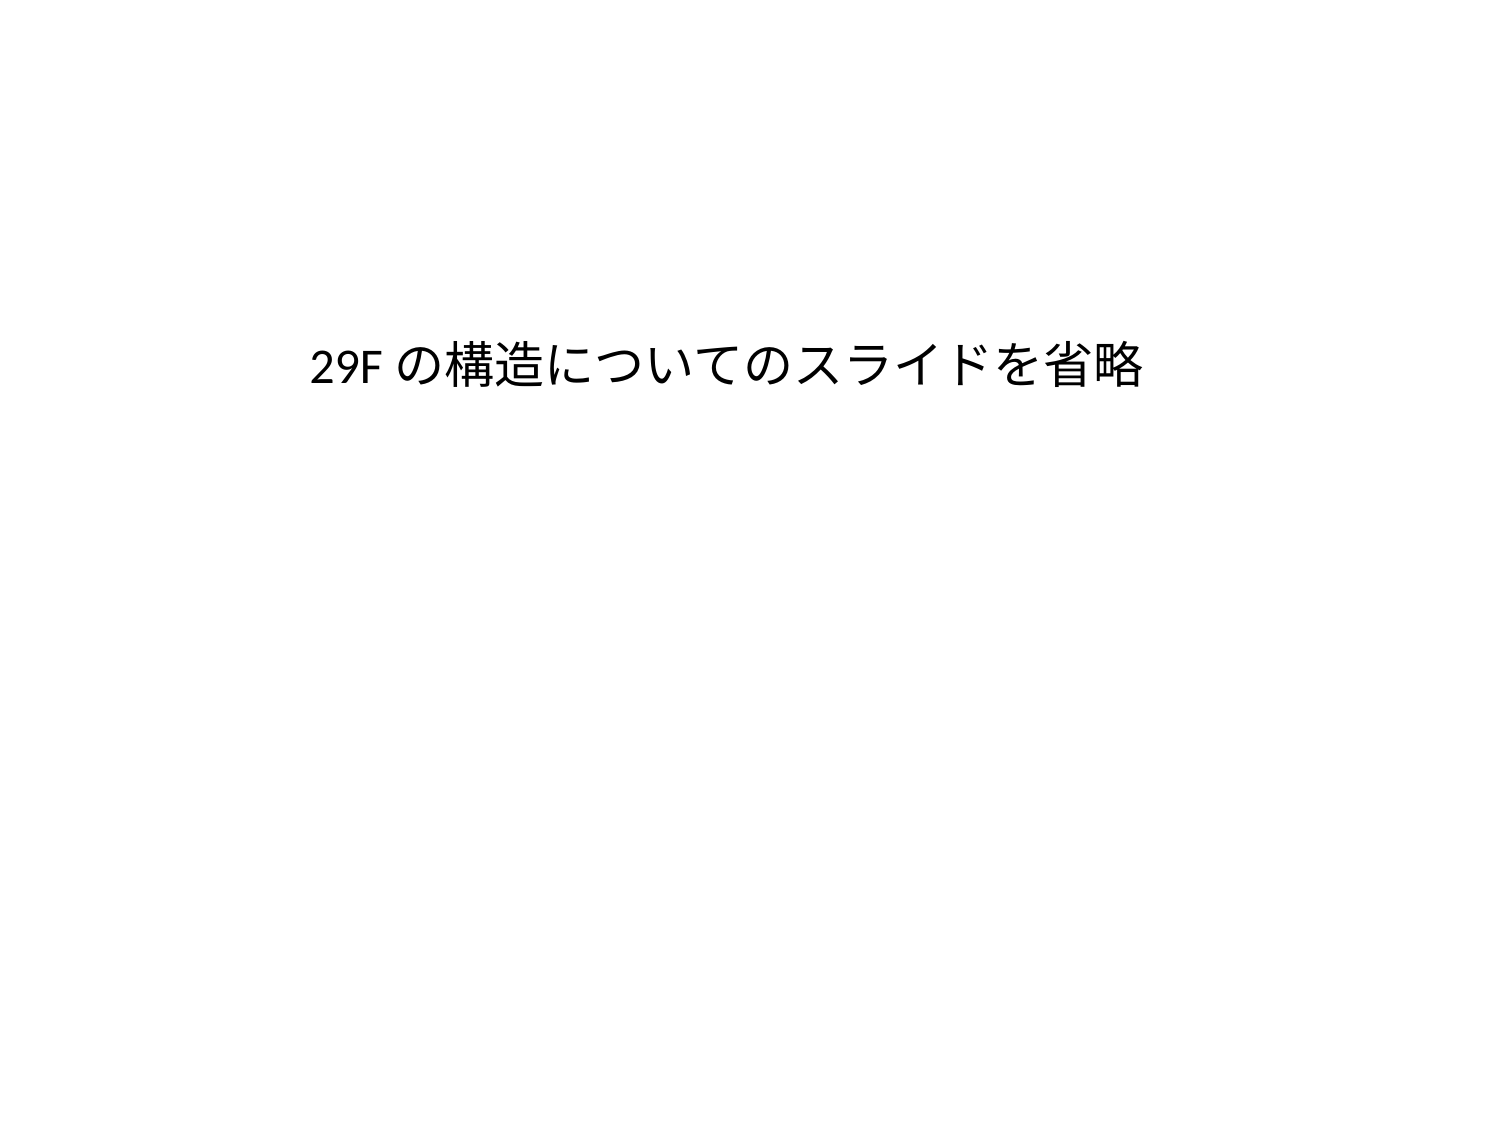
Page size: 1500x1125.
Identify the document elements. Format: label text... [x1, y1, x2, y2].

text_box 29Fの構造についてのスライドを省略 [294, 326, 1159, 401]
